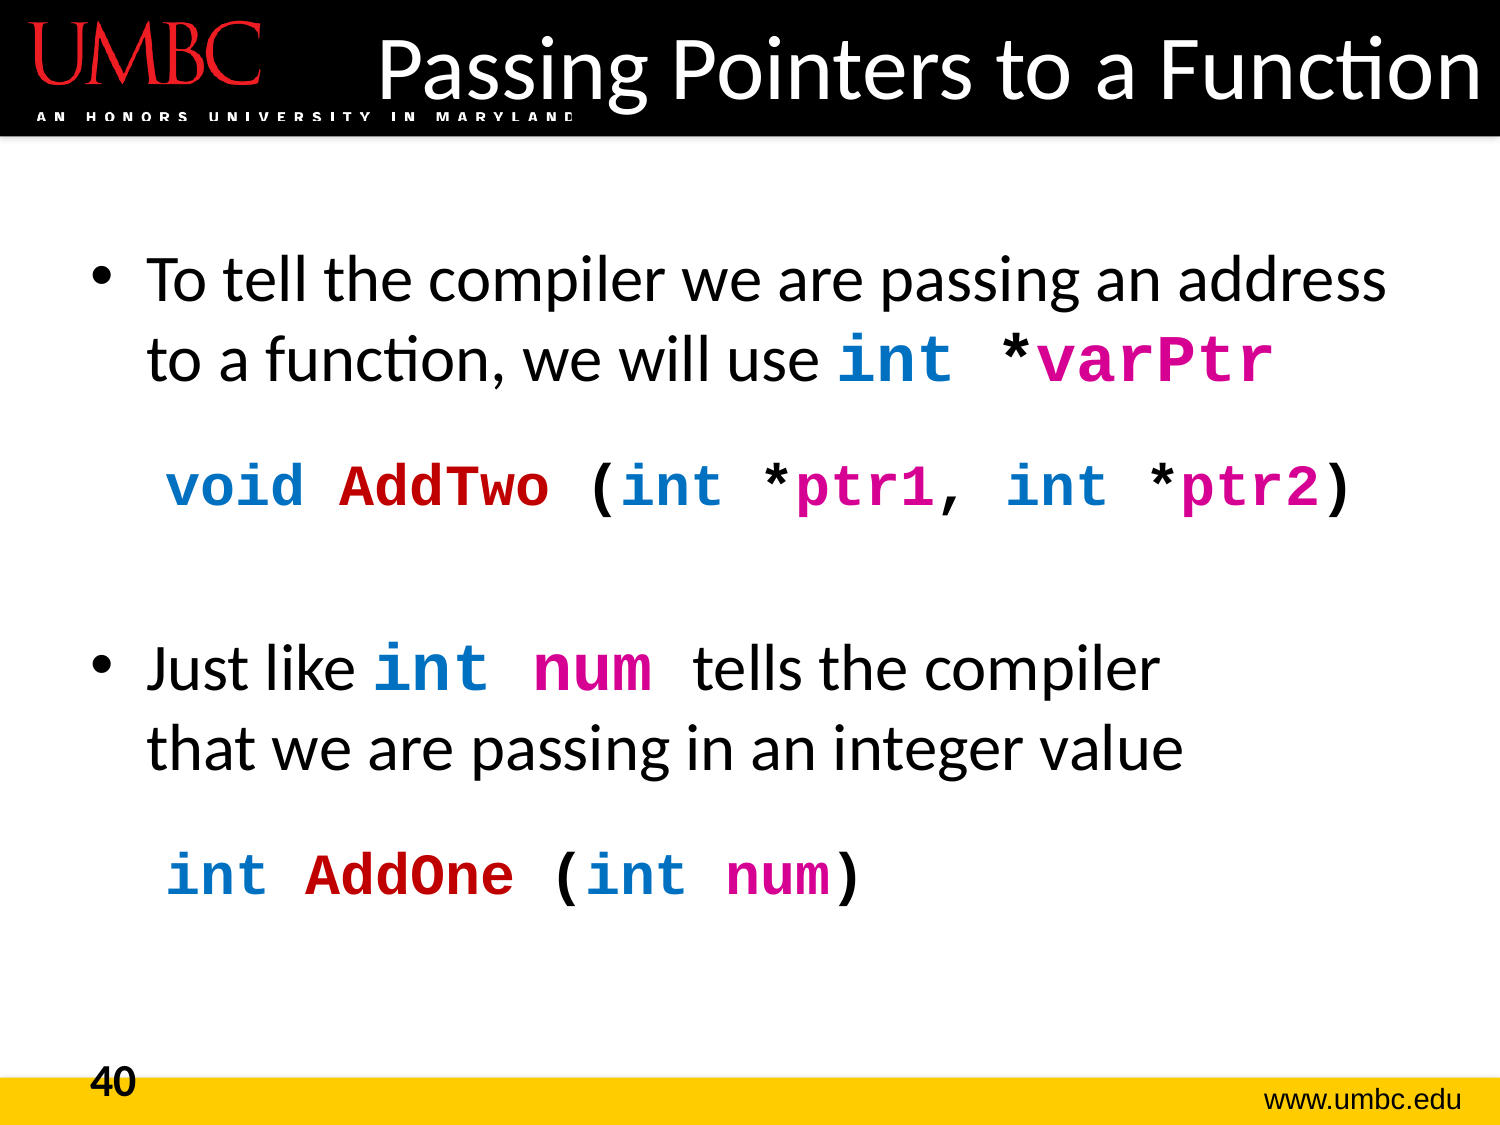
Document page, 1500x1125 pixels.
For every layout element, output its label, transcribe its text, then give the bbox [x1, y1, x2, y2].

slide_number 40 [75, 1042, 425, 1103]
list To tell the compiler we are passing an address to a function, we will use int *varPtr void AddTwo (int *ptr1, int *ptr2) Just like int num tells the compiler that we are passing in an integer value int AddOne (int num) [75, 226, 1425, 1005]
title Passing Pointers to a Function [150, 0, 1500, 188]
